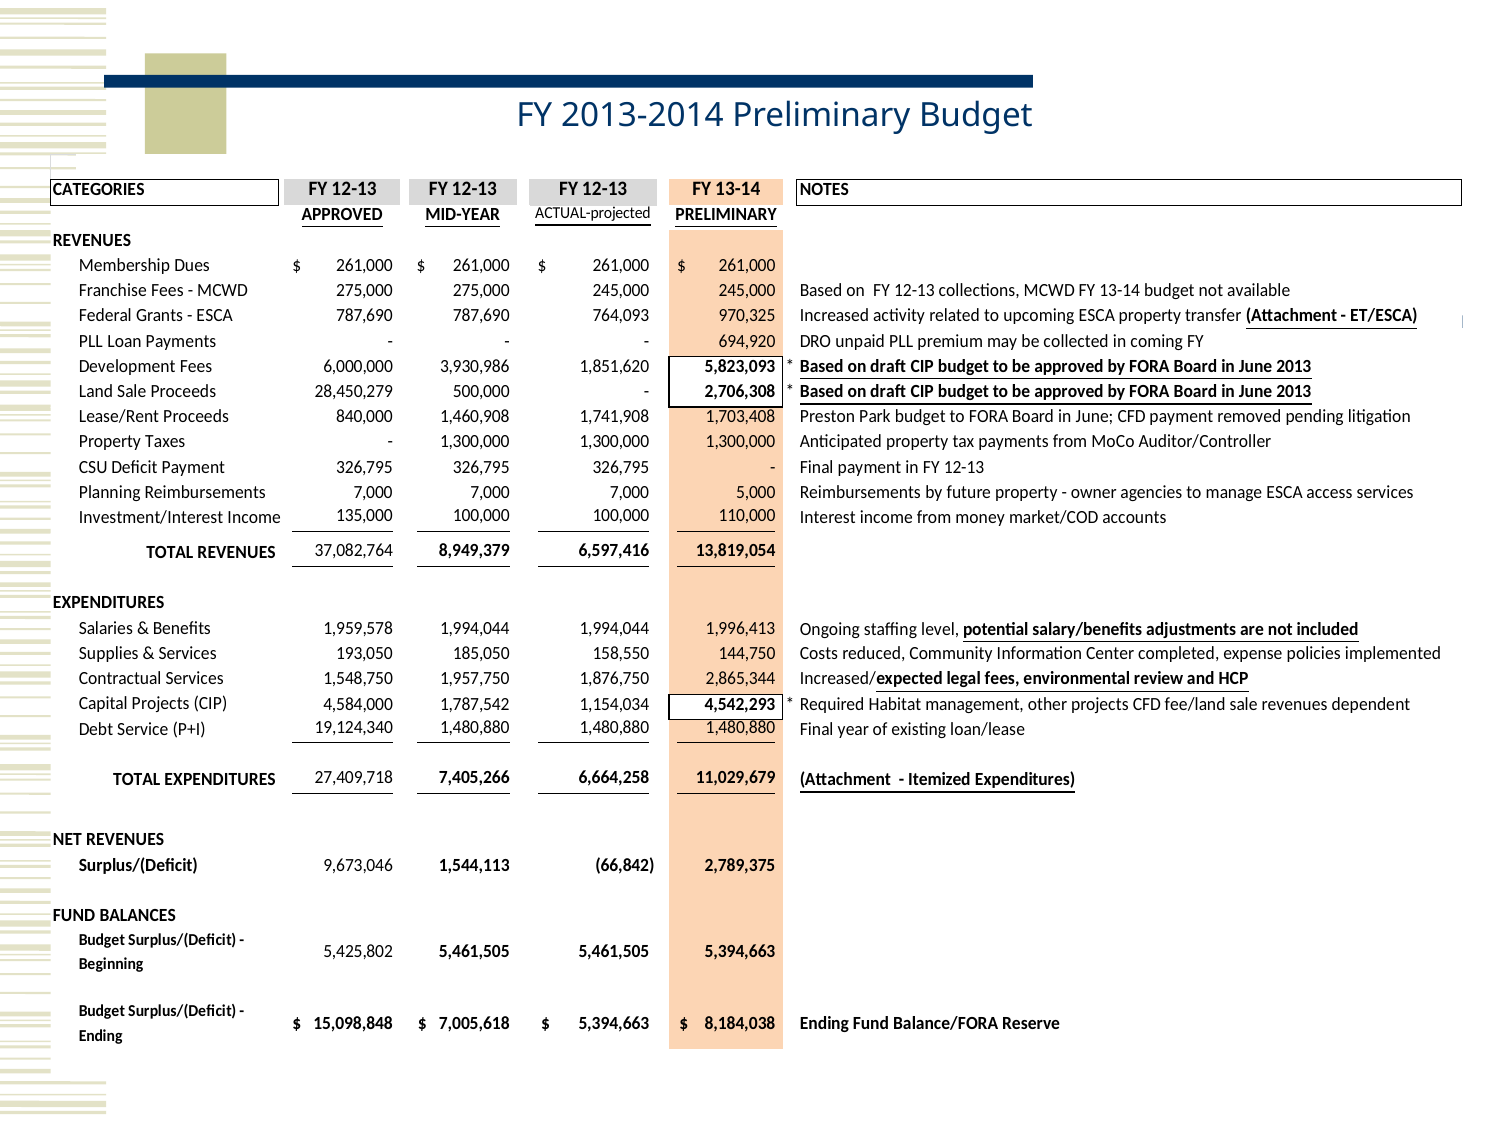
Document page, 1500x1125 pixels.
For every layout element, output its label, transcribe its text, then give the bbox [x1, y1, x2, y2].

text_box FY 2013-2014 Preliminary Budget [68, 91, 1482, 155]
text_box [49, 153, 1463, 1076]
